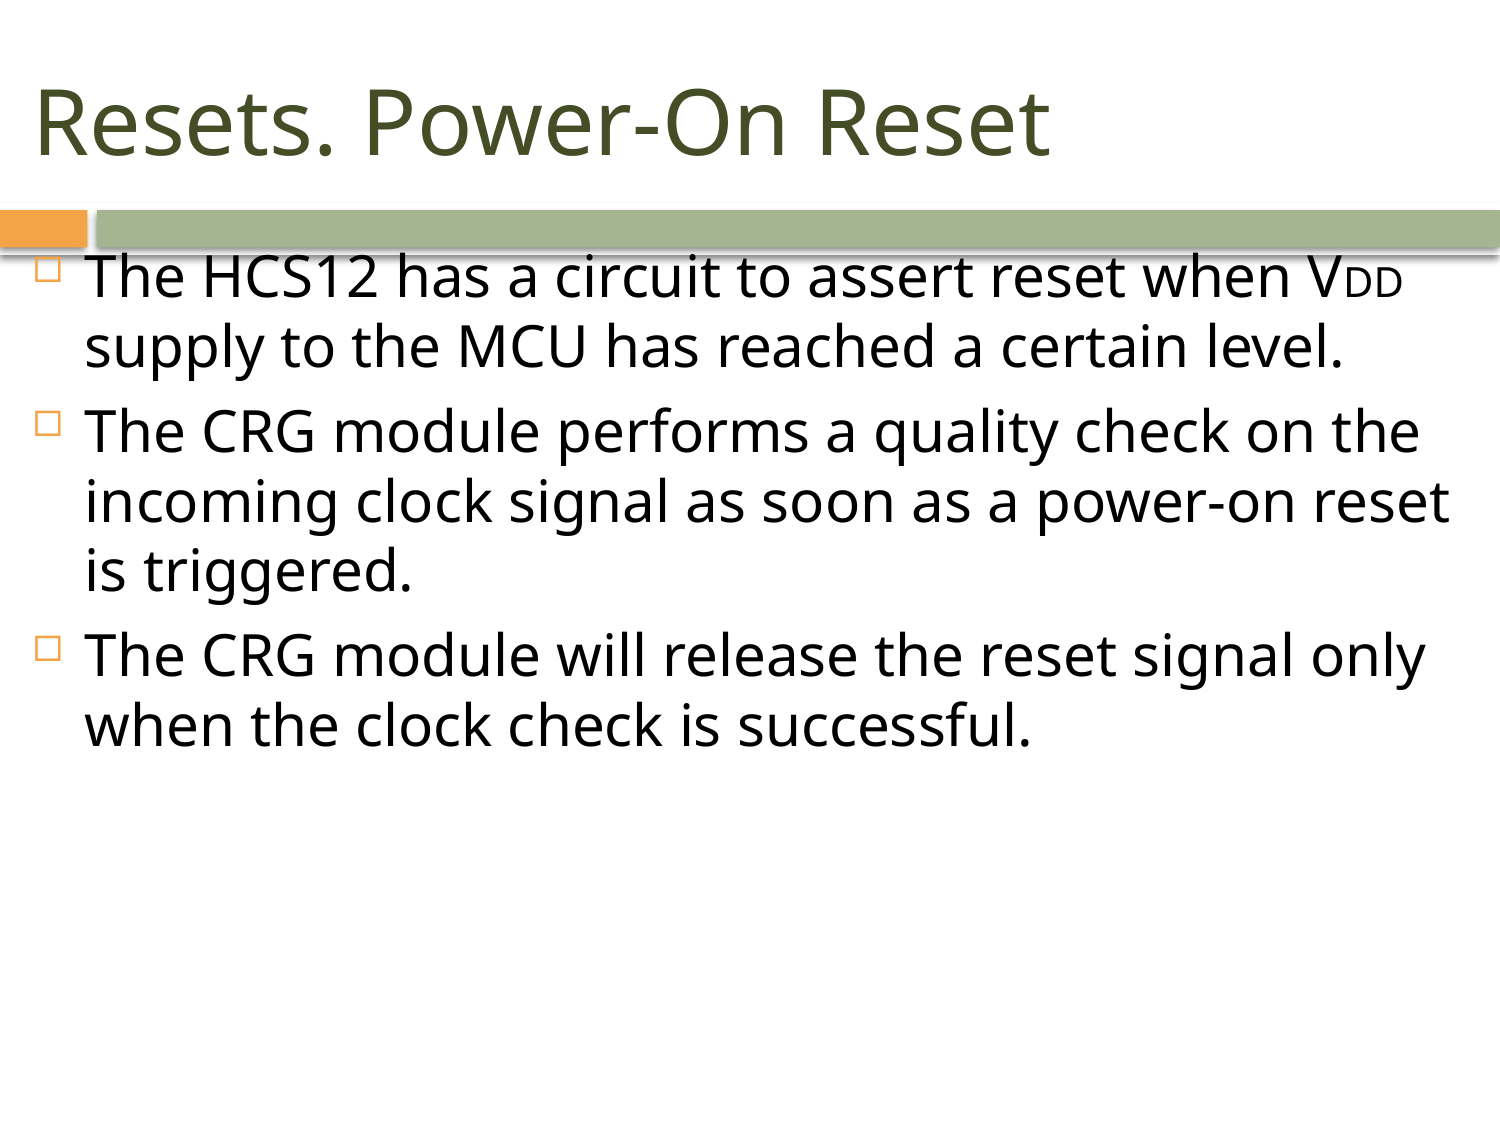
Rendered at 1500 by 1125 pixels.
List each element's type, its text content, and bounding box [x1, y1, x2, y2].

title Resets. Power-On Reset [17, 37, 1483, 200]
list The HCS12 has a circuit to assert reset when VDD supply to the MCU has reached a certain level. The CRG module performs a quality check on the incoming clock signal as soon as a power-on reset is triggered. The CRG module will release the reset signal only when the clock check is successful. [17, 231, 1483, 1106]
